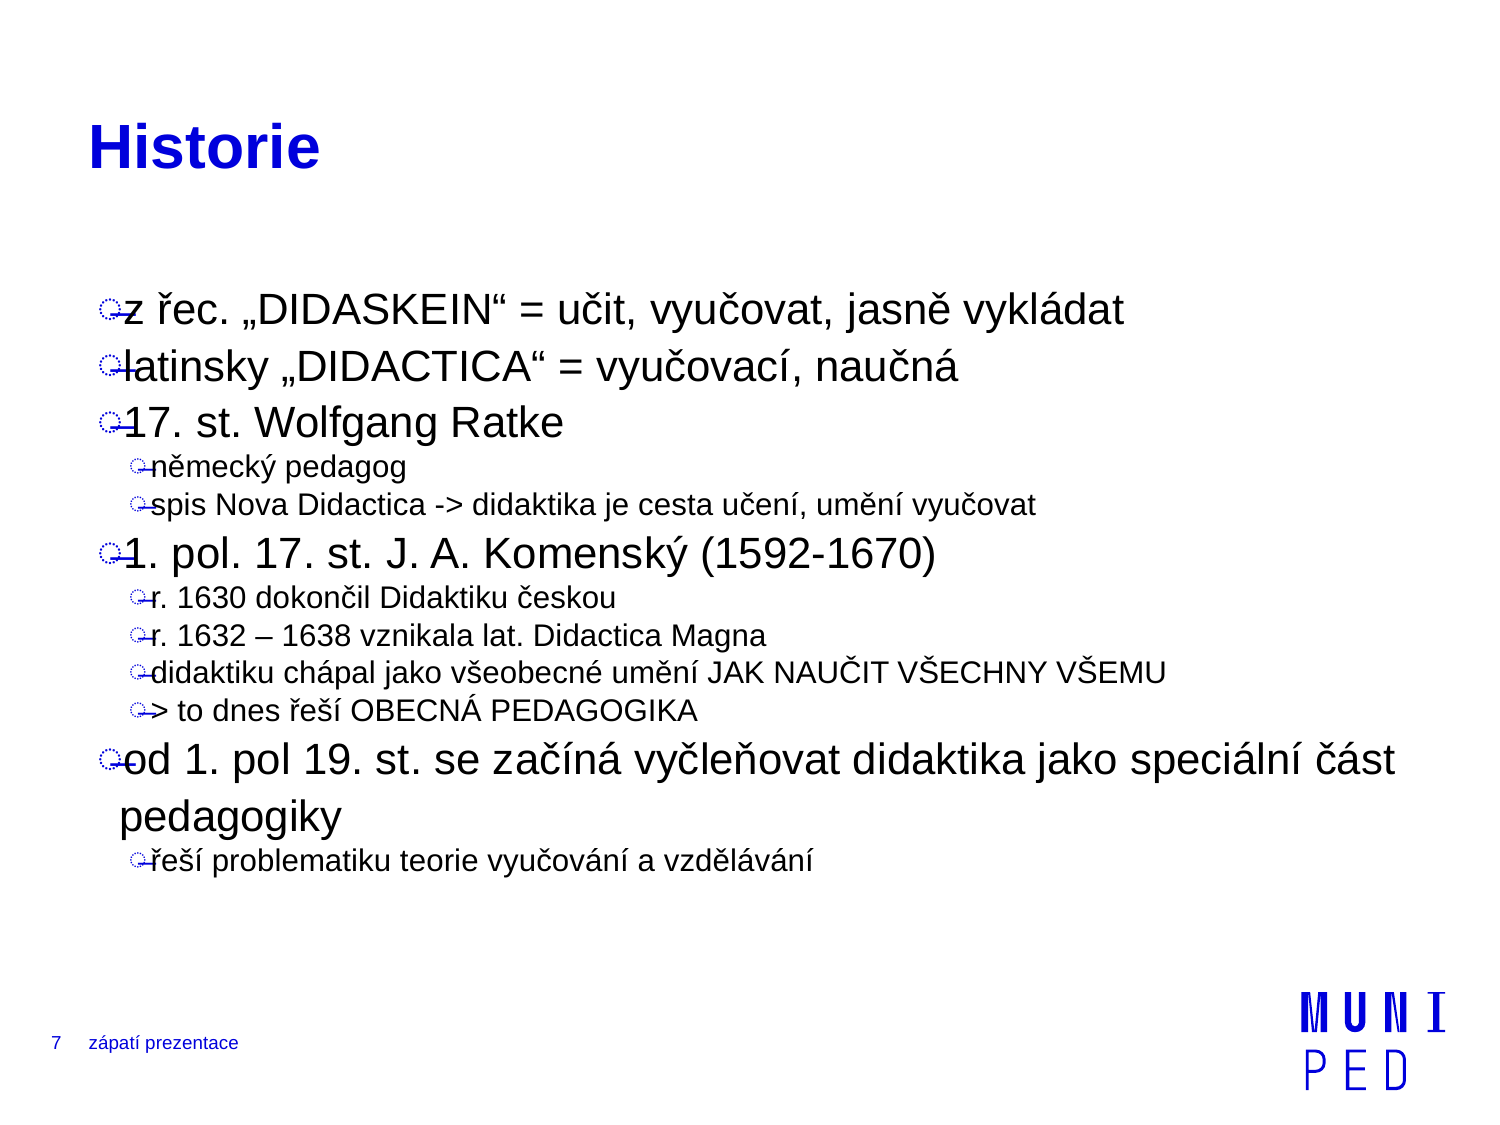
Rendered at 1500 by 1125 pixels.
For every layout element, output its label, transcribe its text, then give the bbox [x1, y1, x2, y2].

title Historie [88, 118, 1412, 193]
list z řec. „DIDASKEIN“ = učit, vyučovat, jasně vykládat latinsky „DIDACTICA“ = vyučovací, naučná 17. st. Wolfgang Ratke německý pedagog spis Nova Didactica -> didaktika je cesta učení, umění vyučovat 1. pol. 17. st. J. A. Komenský (1592-1670) r. 1630 dokončil Didaktiku českou r. 1632 – 1638 vznikala lat. Didactica Magna didaktiku chápal jako všeobecné umění JAK NAUČIT VŠECHNY VŠEMU > to dnes řeší OBECNÁ PEDAGOGIKA od 1. pol 19. st. se začíná vyčleňovat didaktika jako speciální část pedagogiky řeší problematiku teorie vyučování a vzdělávání [88, 277, 1412, 957]
slide_number 7 [50, 1021, 82, 1063]
footer zápatí prezentace [88, 1021, 1063, 1063]
